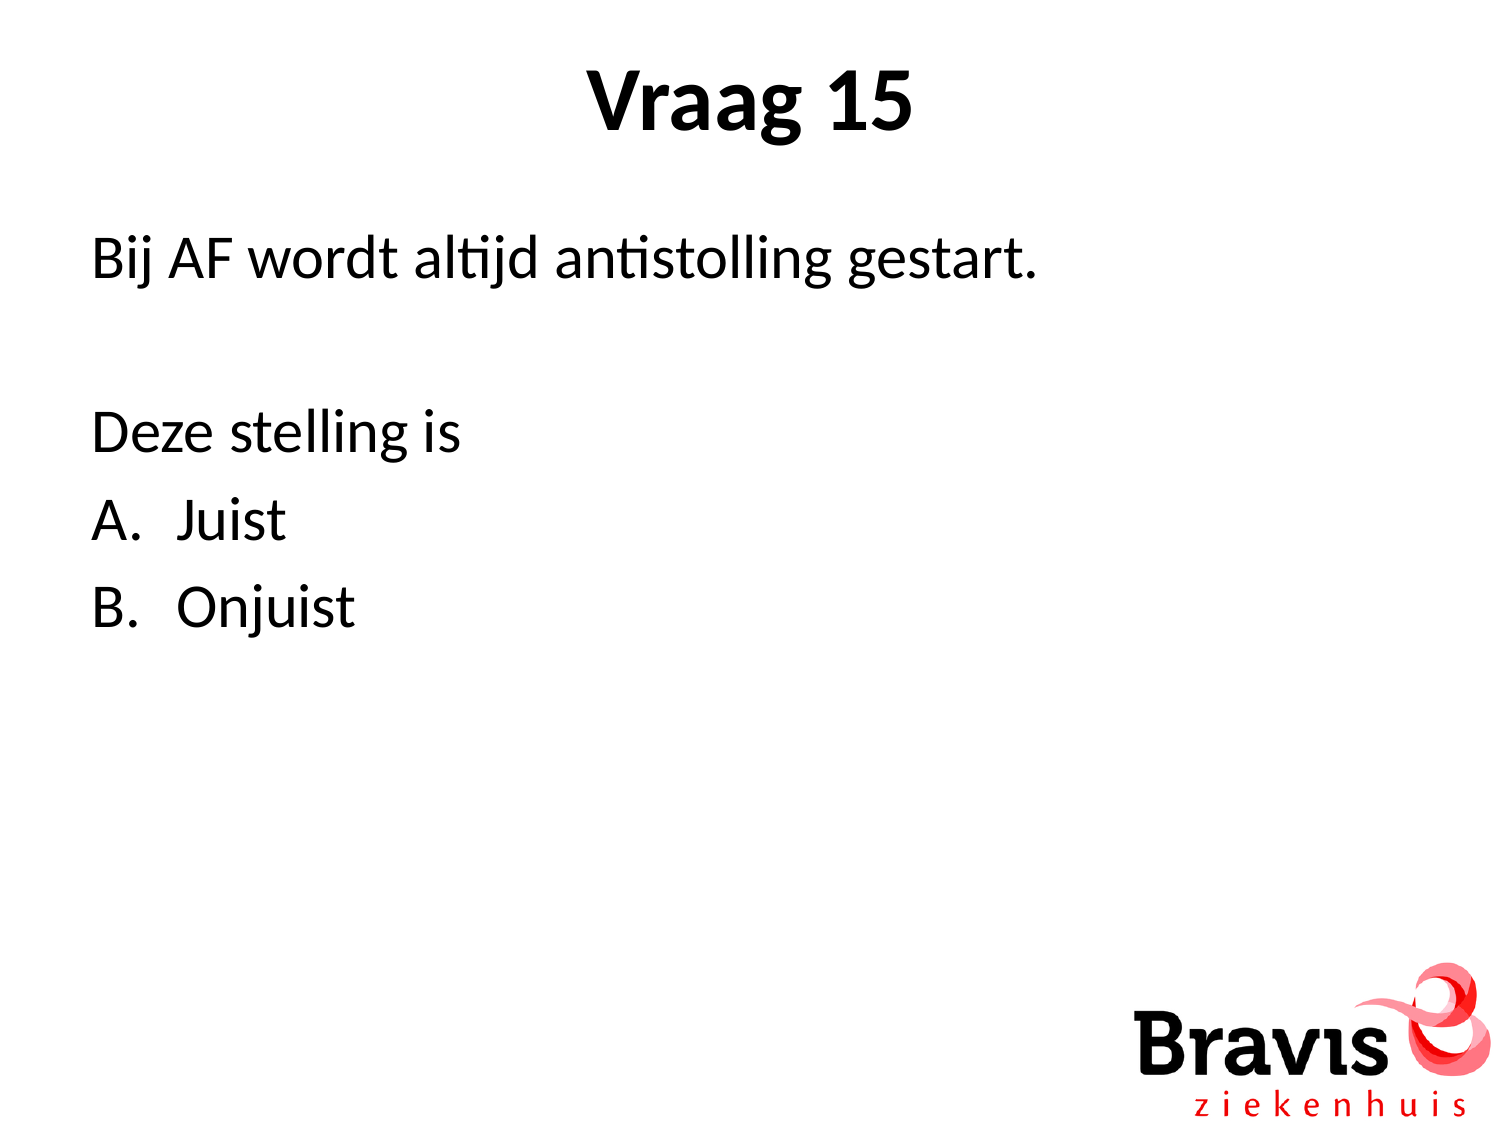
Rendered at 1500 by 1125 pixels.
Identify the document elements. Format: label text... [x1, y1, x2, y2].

list Bij AF wordt altijd antistolling gestart. Deze stelling is Juist Onjuist [76, 208, 1427, 1000]
picture [1126, 951, 1500, 1125]
title Vraag 15 [76, 0, 1427, 188]
